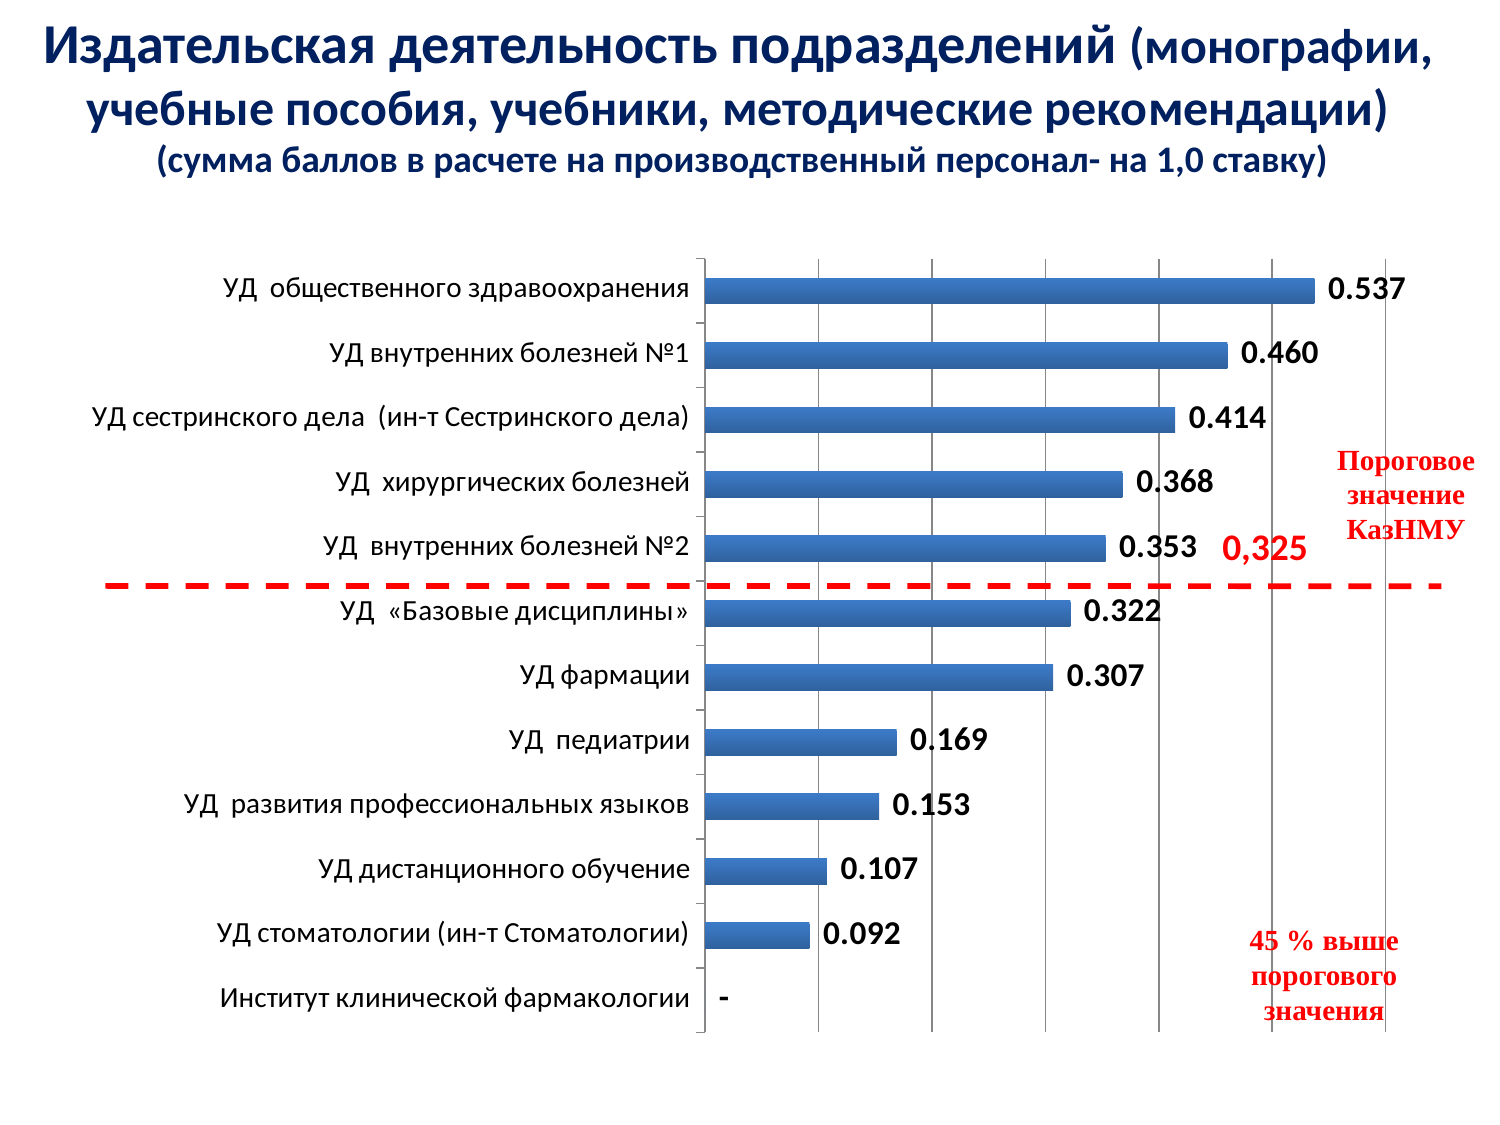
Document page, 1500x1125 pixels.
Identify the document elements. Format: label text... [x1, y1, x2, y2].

chart [46, 245, 1430, 1067]
text_box Издательская деятельность подразделений (монографии, учебные пособия, учебники, методические рекомендации) (сумма баллов в расчете на производственный персонал- на 1,0 ставку) [0, 0, 1477, 188]
text_box Пороговое значение КазНМУ [1433, 433, 1500, 554]
